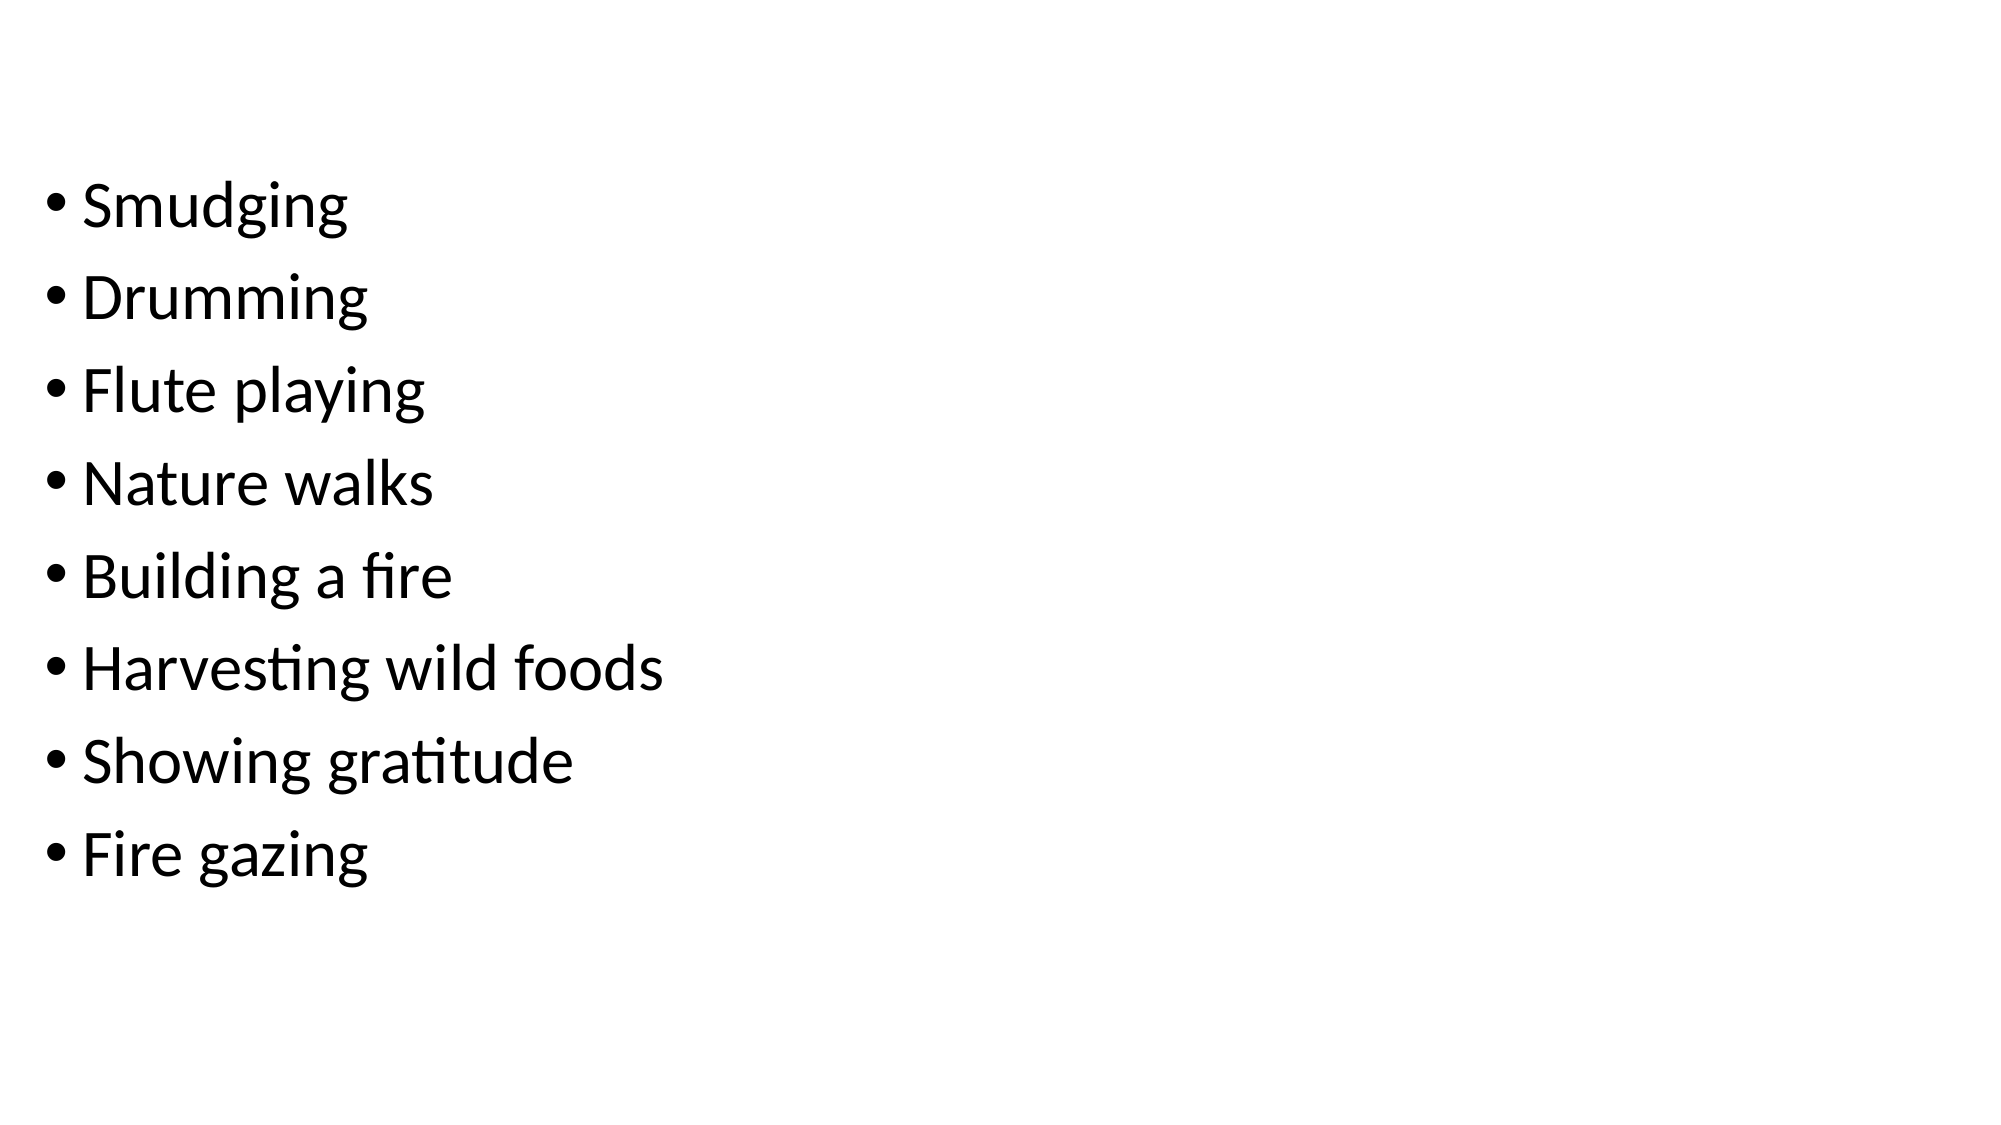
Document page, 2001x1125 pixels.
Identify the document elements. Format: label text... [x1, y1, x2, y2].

list Smudging Drumming Flute playing Nature walks Building a fire Harvesting wild foods Showing gratitude Fire gazing [29, 161, 1863, 962]
